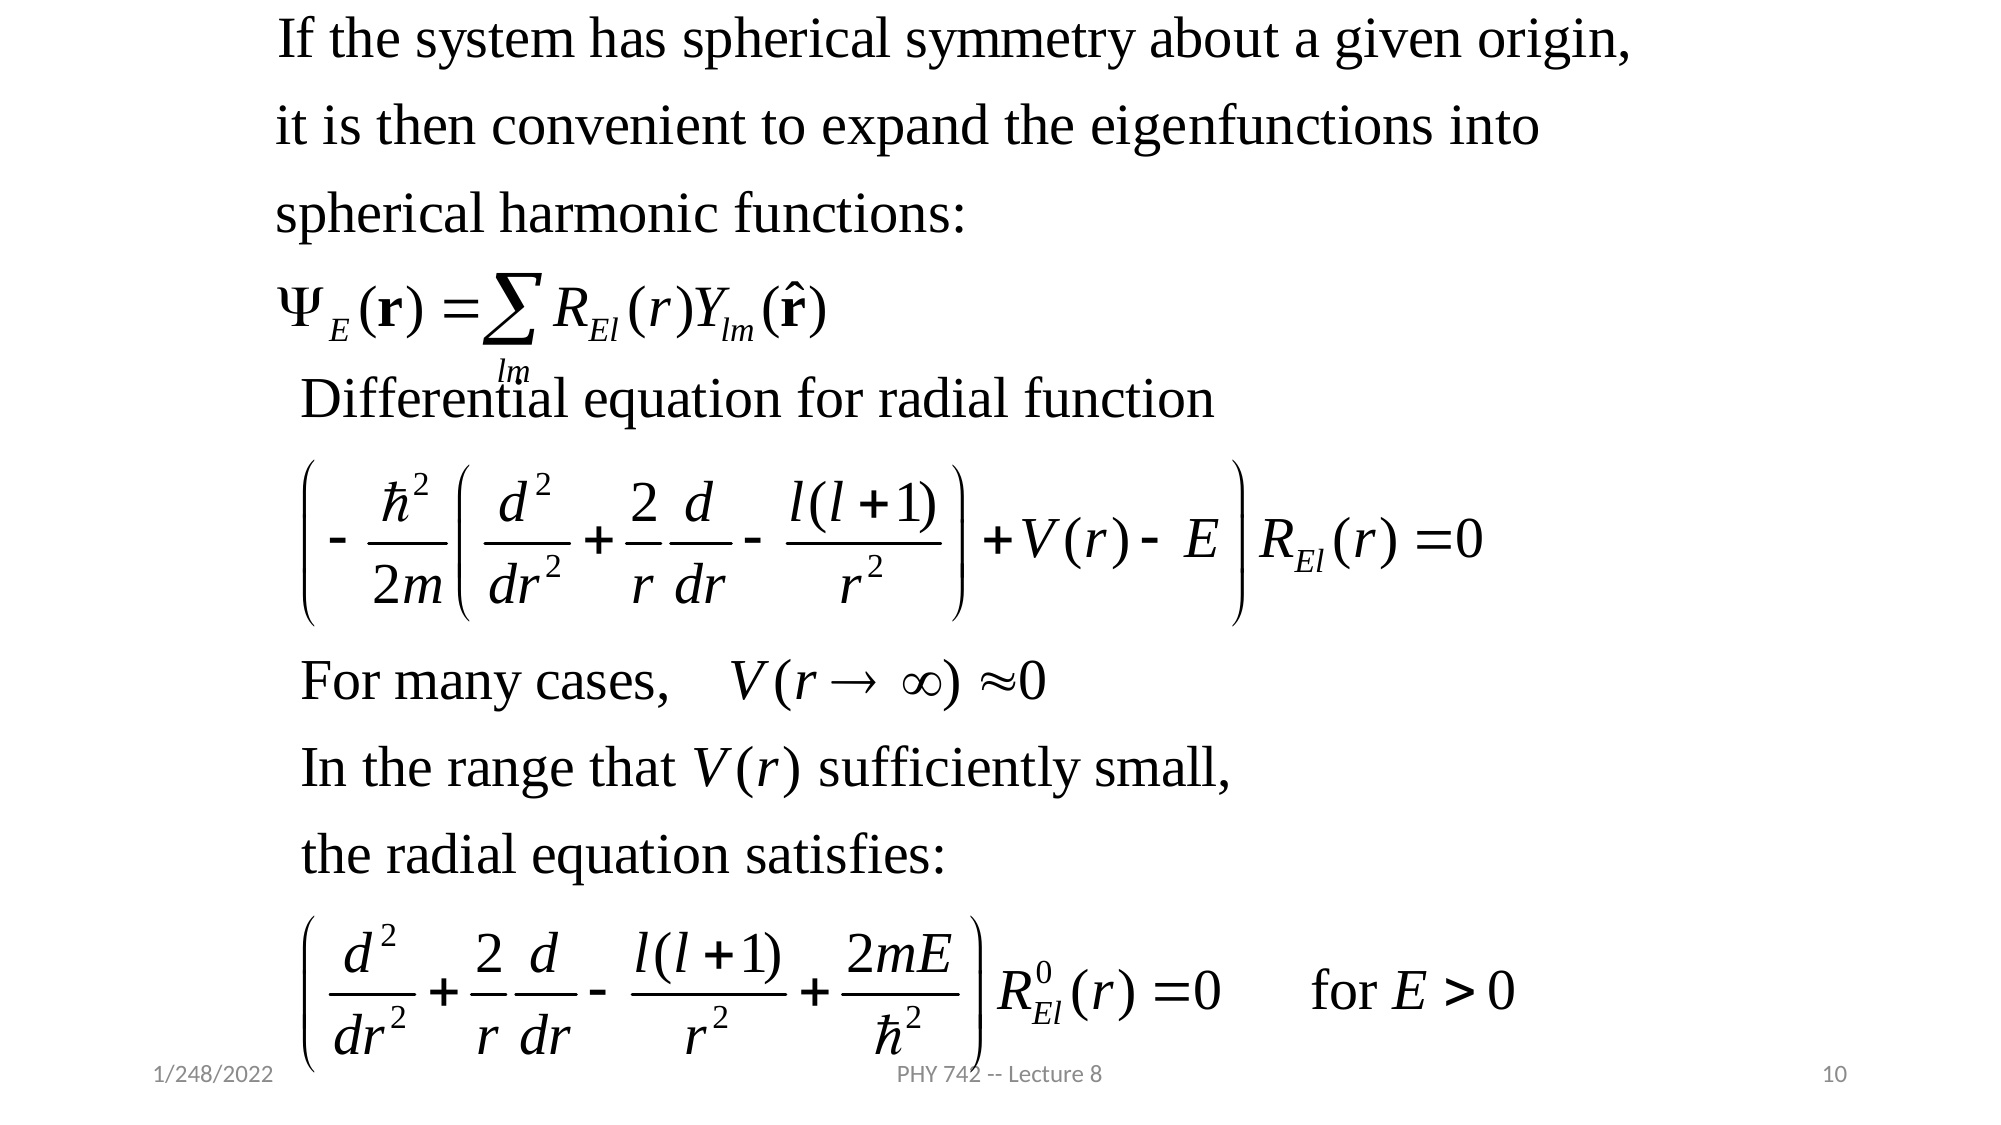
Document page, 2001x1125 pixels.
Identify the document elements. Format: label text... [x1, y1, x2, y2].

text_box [295, 368, 1522, 1125]
slide_number 10 [1522, 1042, 1863, 1103]
slide_number 1/248/2022 [137, 1042, 295, 1103]
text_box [271, 9, 1638, 390]
